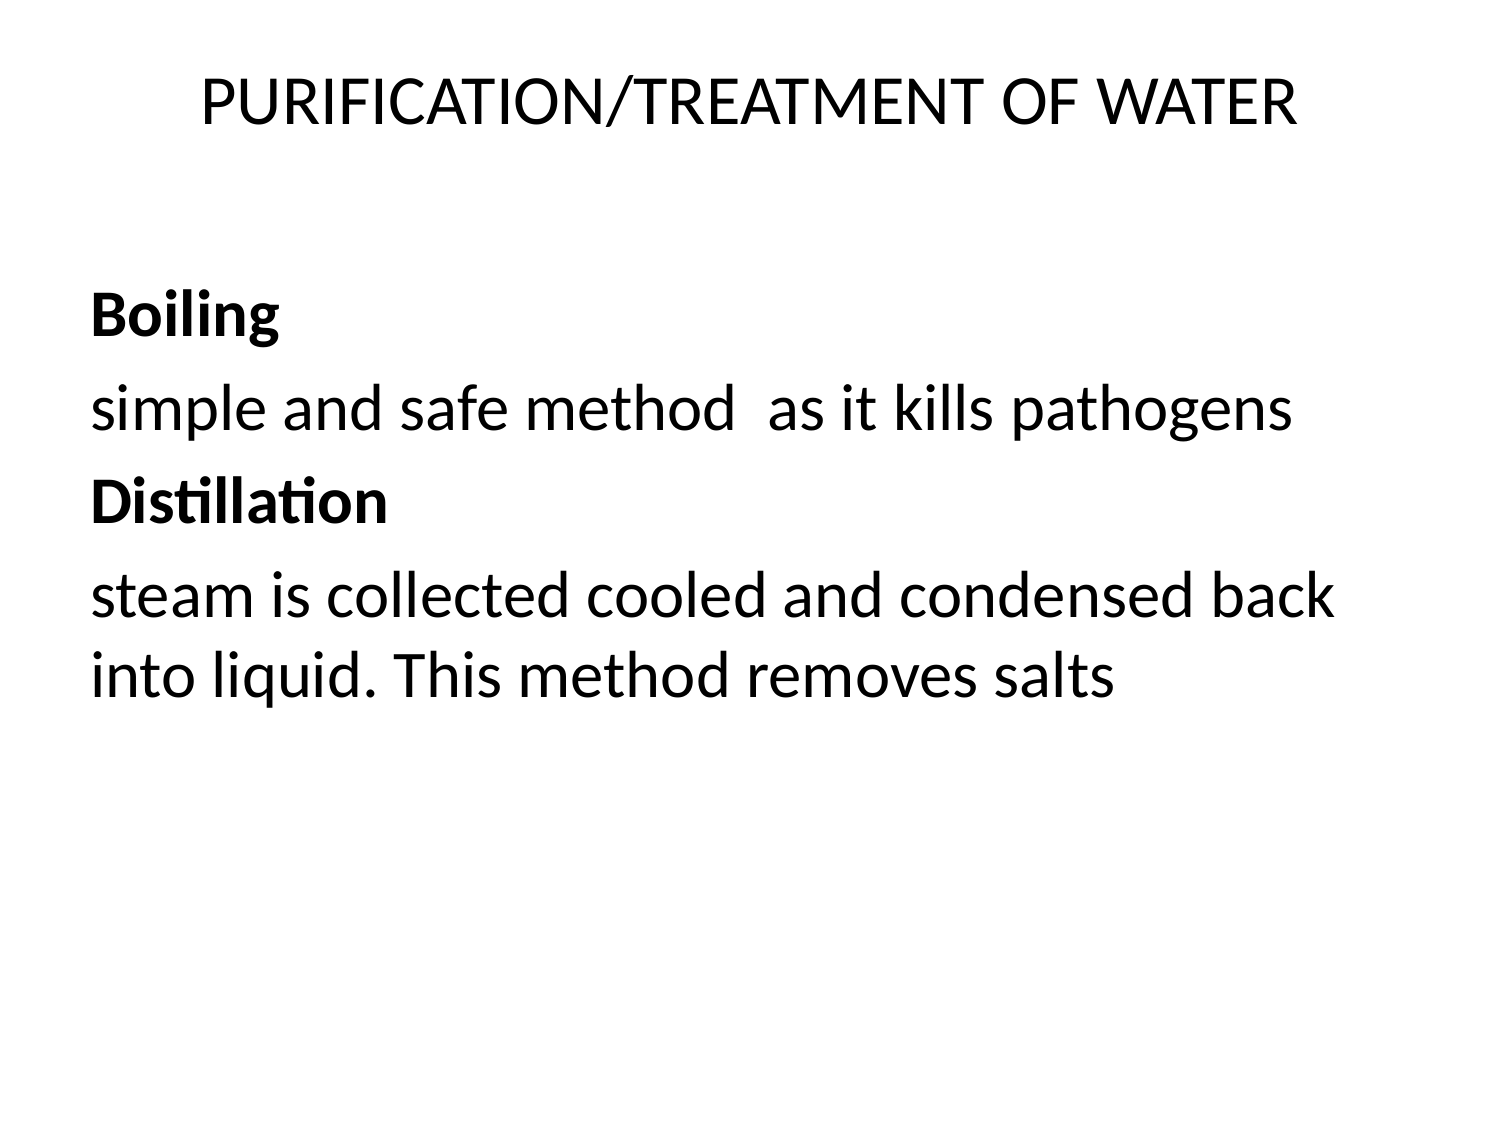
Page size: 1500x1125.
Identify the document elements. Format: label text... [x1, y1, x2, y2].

title PURIFICATION/TREATMENT OF WATER [75, 45, 1425, 233]
list Boiling simple and safe method as it kills pathogens Distillation steam is collected cooled and condensed back into liquid. This method removes salts [75, 262, 1425, 1005]
